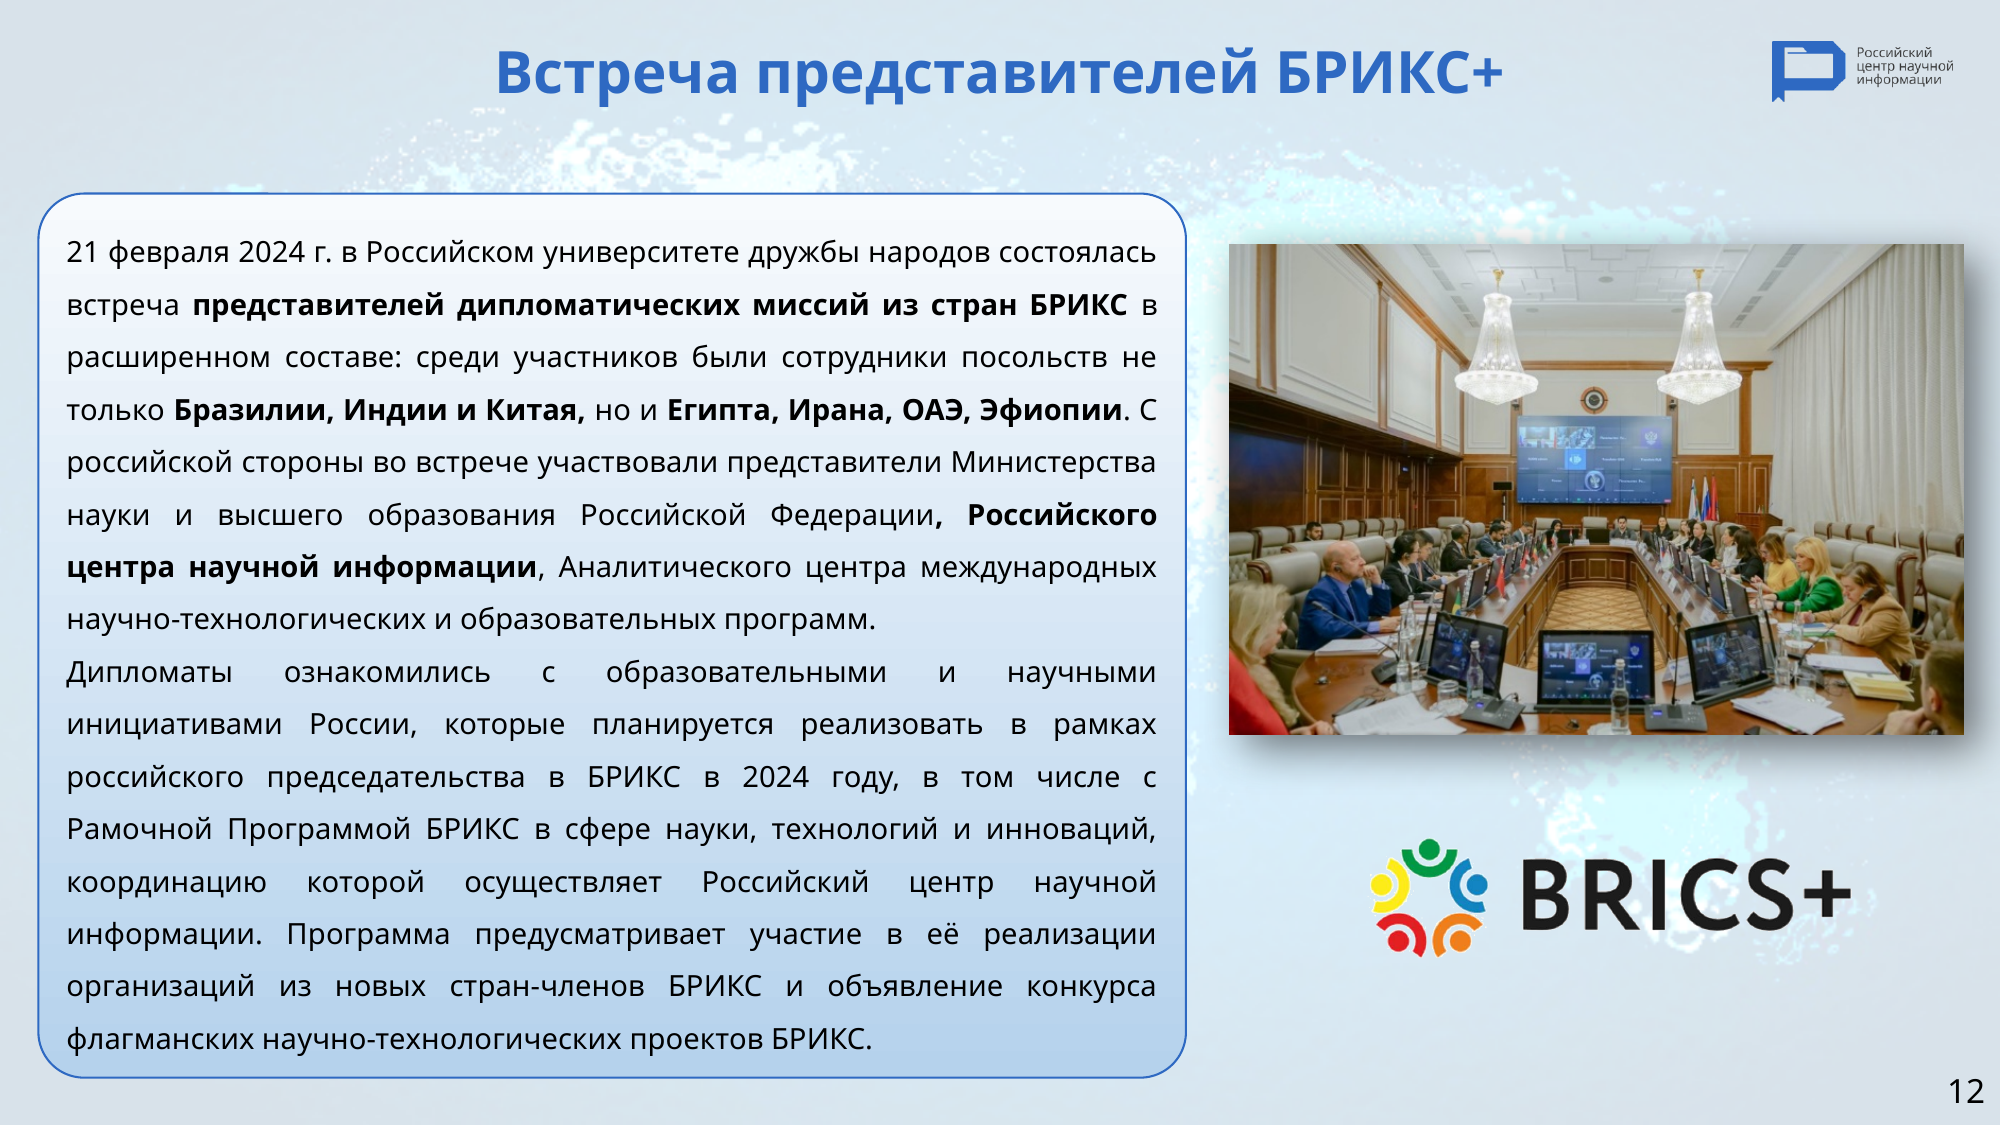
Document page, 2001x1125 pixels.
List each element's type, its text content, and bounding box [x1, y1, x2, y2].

text_box 21 февраля 2024 г. в Российском университете дружбы народов состоялась встреча представителей дипломатических миссий из стран БРИКС в расширенном составе: среди участников были сотрудники посольств не только Бразилии, Индии и Китая, но и Египта, Ирана, ОАЭ, Эфиопии. С российской стороны во встрече участвовали представители Министерства науки и высшего образования Российской Федерации, Российского центра научной информации, Аналитического центра международных научно-технологических и образовательных программ. Дипломаты ознакомились с образовательными и научными инициативами России, которые планируется реализовать в рамках российского председательства в БРИКС в 2024 году, в том числе с Рамочной Программой БРИКС в сфере науки, технологий и инноваций, координацию которой осуществляет Российский центр научной информации. Программа предусматривает участие в её реализации организаций из новых стран-членов БРИКС и объявление конкурса флагманских научно-технологических проектов БРИКС. [37, 192, 1187, 1079]
picture [1229, 244, 1964, 735]
slide_number 12 [1550, 1063, 2000, 1124]
text_box Встреча представителей БРИКС+ [0, 28, 2000, 113]
picture [1340, 813, 1888, 985]
